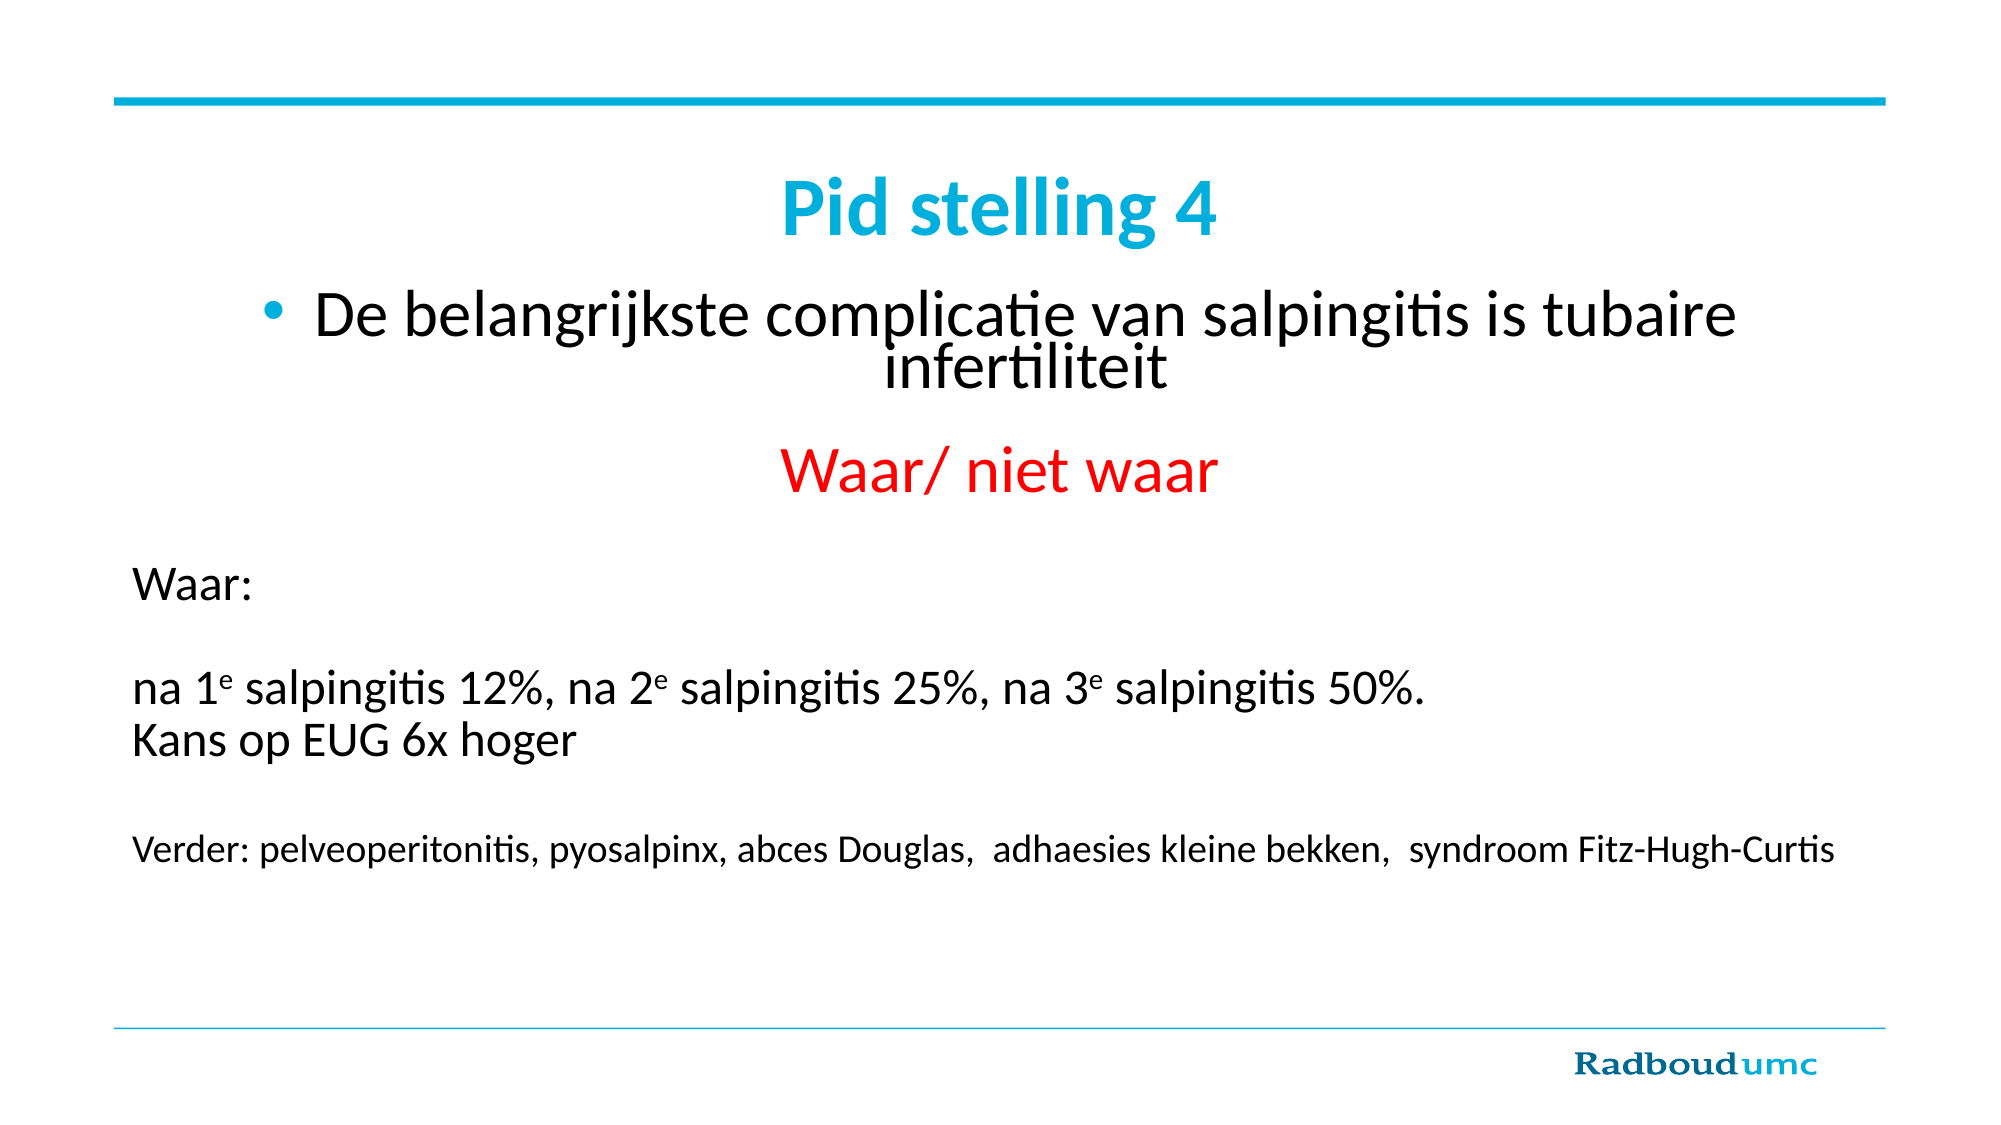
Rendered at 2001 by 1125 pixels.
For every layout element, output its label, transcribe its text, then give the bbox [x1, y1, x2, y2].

list De belangrijkste complicatie van salpingitis is tubaire infertiliteit Waar/ niet waar Waar: na 1e salpingitis 12%, na 2e salpingitis 25%, na 3e salpingitis 50%. Kans op EUG 6x hoger Verder: pelveoperitonitis, pyosalpinx, abces Douglas, adhaesies kleine bekken, syndroom Fitz-Hugh-Curtis [114, 297, 1886, 975]
title Pid stelling 4 [114, 164, 1886, 253]
